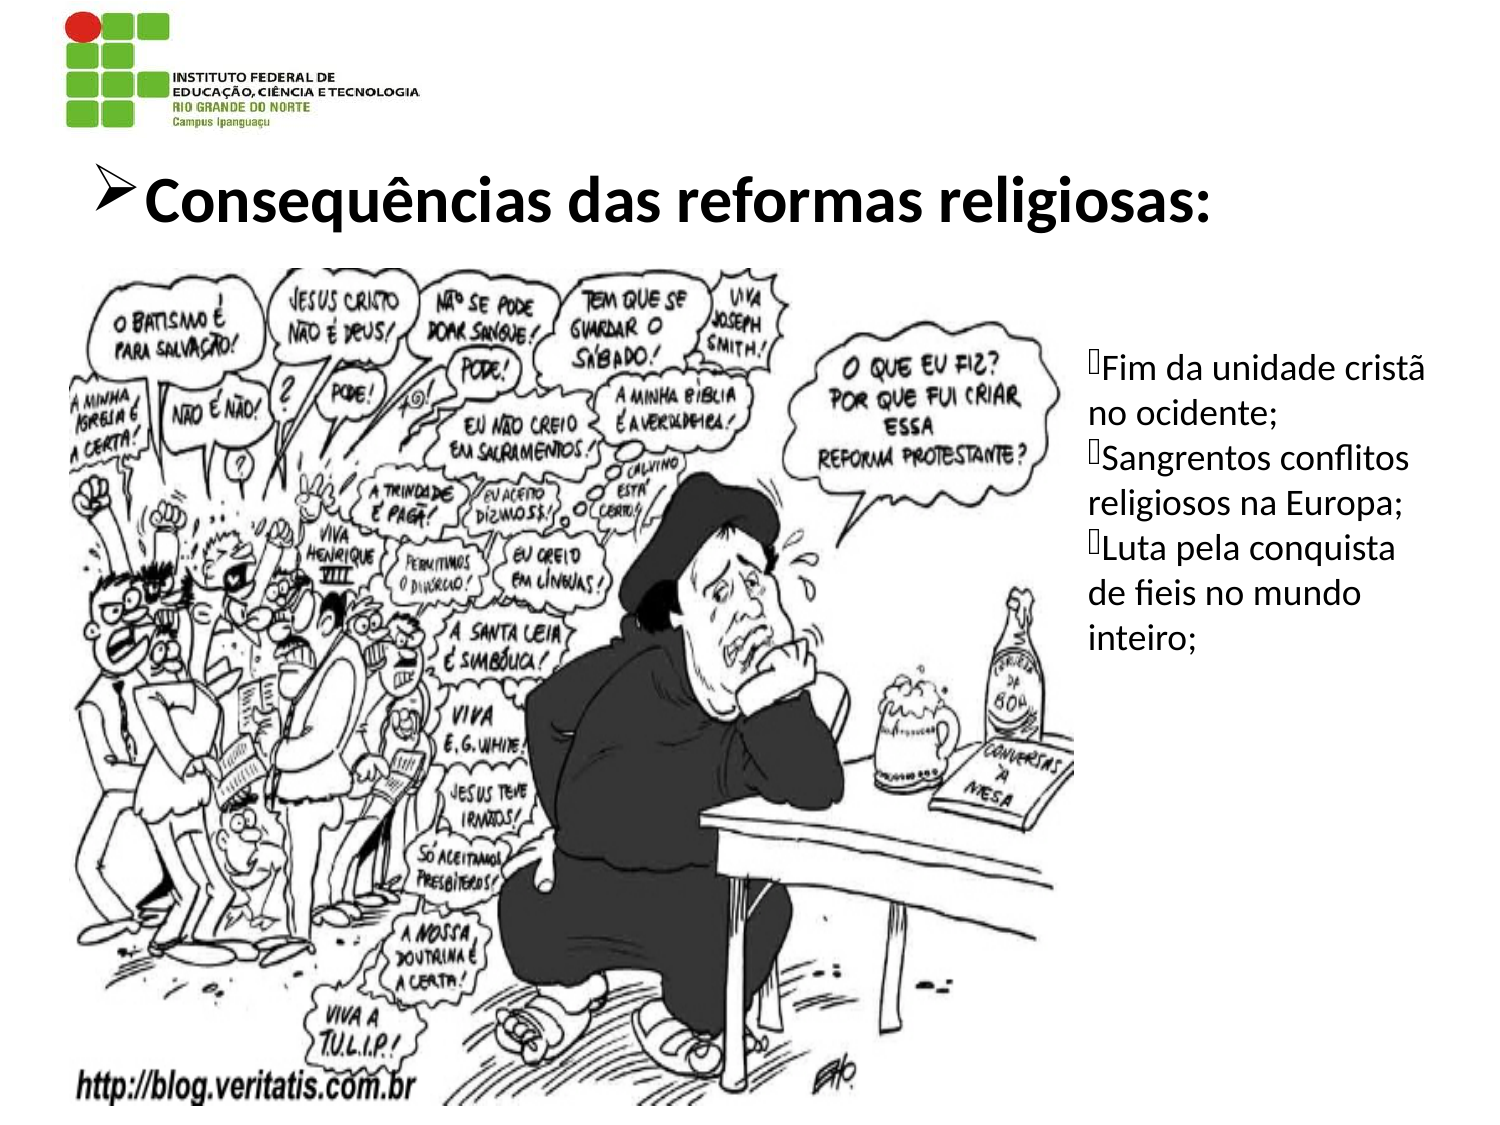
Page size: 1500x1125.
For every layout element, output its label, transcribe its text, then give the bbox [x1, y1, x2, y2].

text_box Fim da unidade cristã no ocidente; Sangrentos conflitos religiosos na Europa; Luta pela conquista de fieis no mundo inteiro; [1079, 290, 1449, 666]
picture [68, 268, 1074, 1107]
list Consequências das reformas religiosas: [75, 149, 1425, 244]
picture [52, 0, 432, 138]
